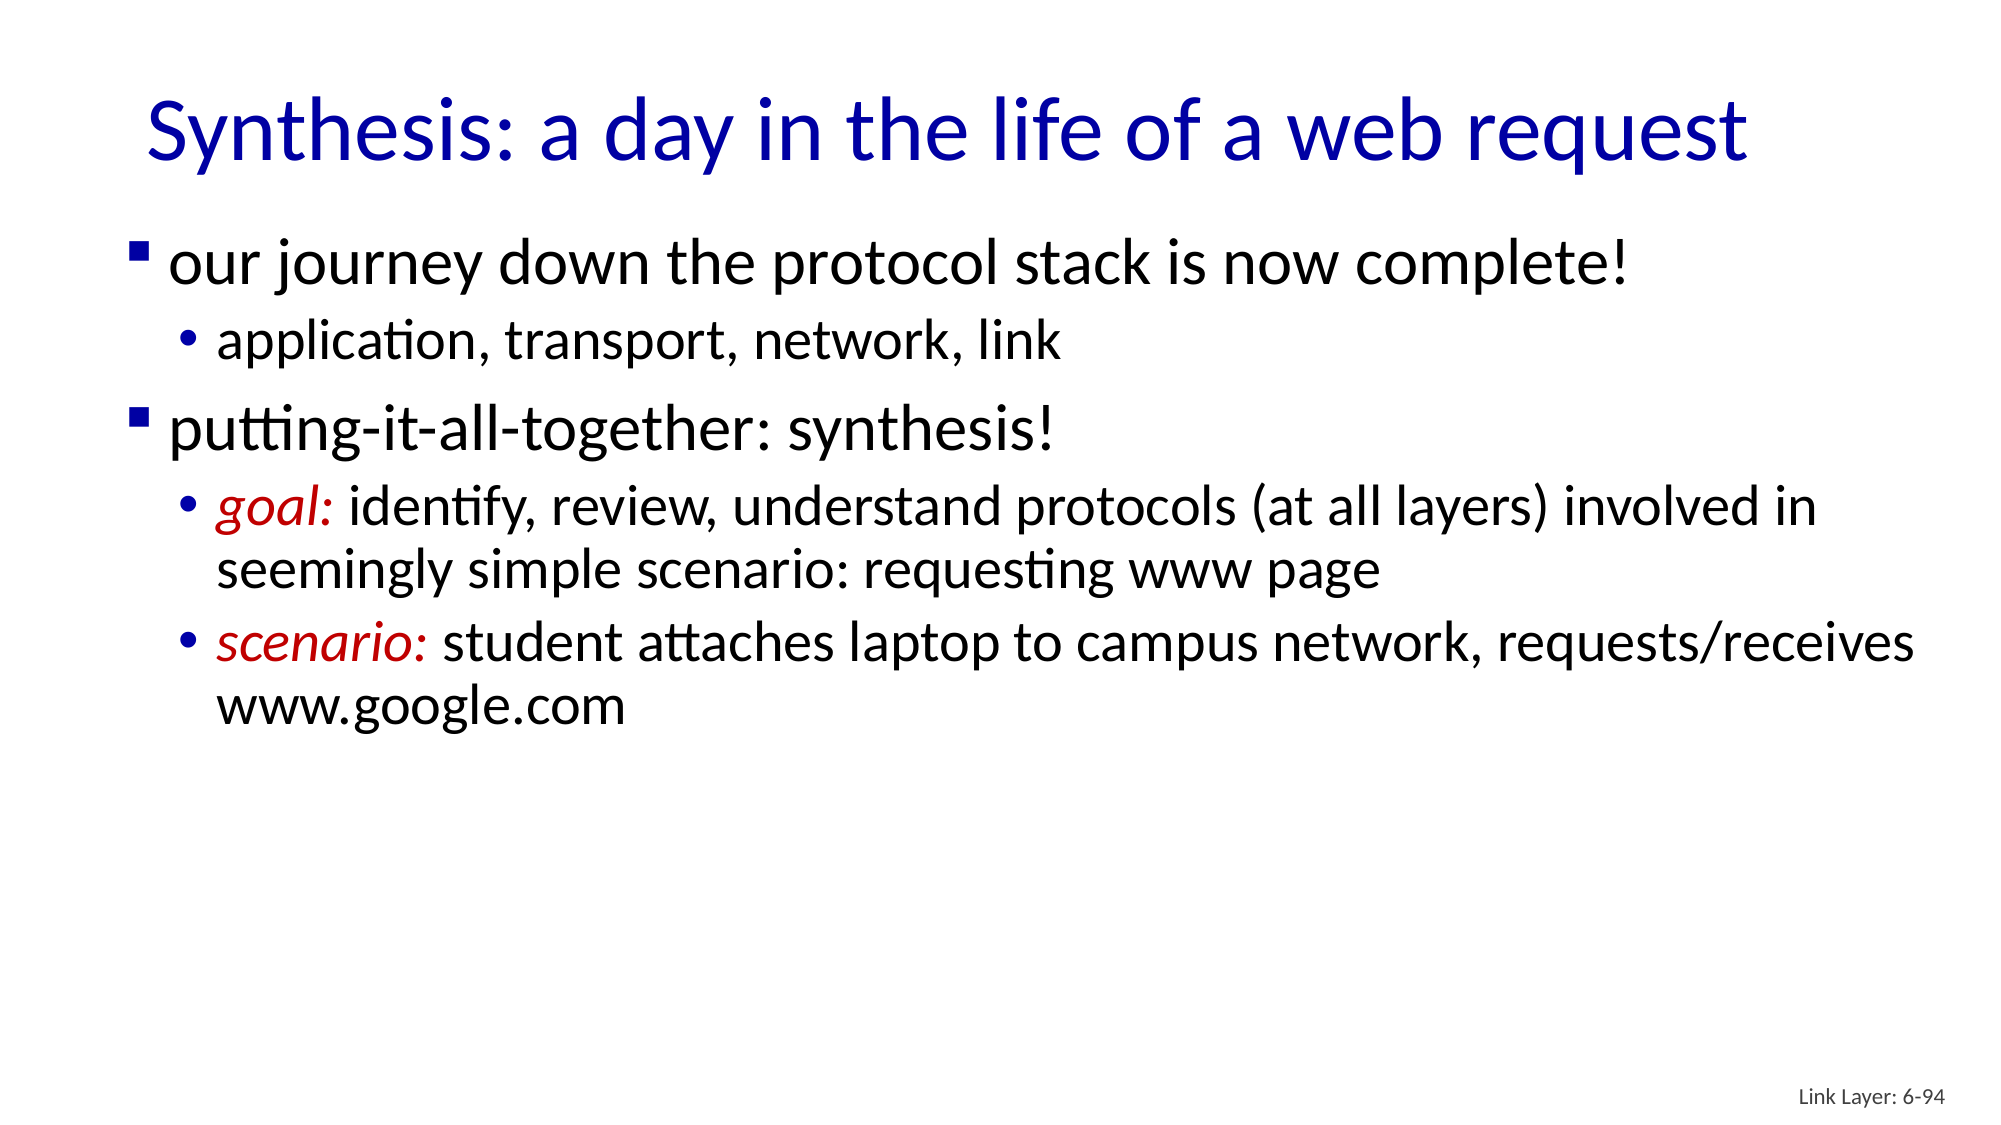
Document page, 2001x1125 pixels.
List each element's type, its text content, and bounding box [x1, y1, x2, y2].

title Synthesis: a day in the life of a web request [131, 57, 1857, 205]
text_box our journey down the protocol stack is now complete! application, transport, network, link putting-it-all-together: synthesis! goal: identify, review, understand protocols (at all layers) involved in seemingly simple scenario: requesting www page scenario: student attaches laptop to campus network, requests/receives www.google.com [87, 219, 1937, 982]
slide_number Link Layer: 6-94 [1510, 1065, 1961, 1125]
